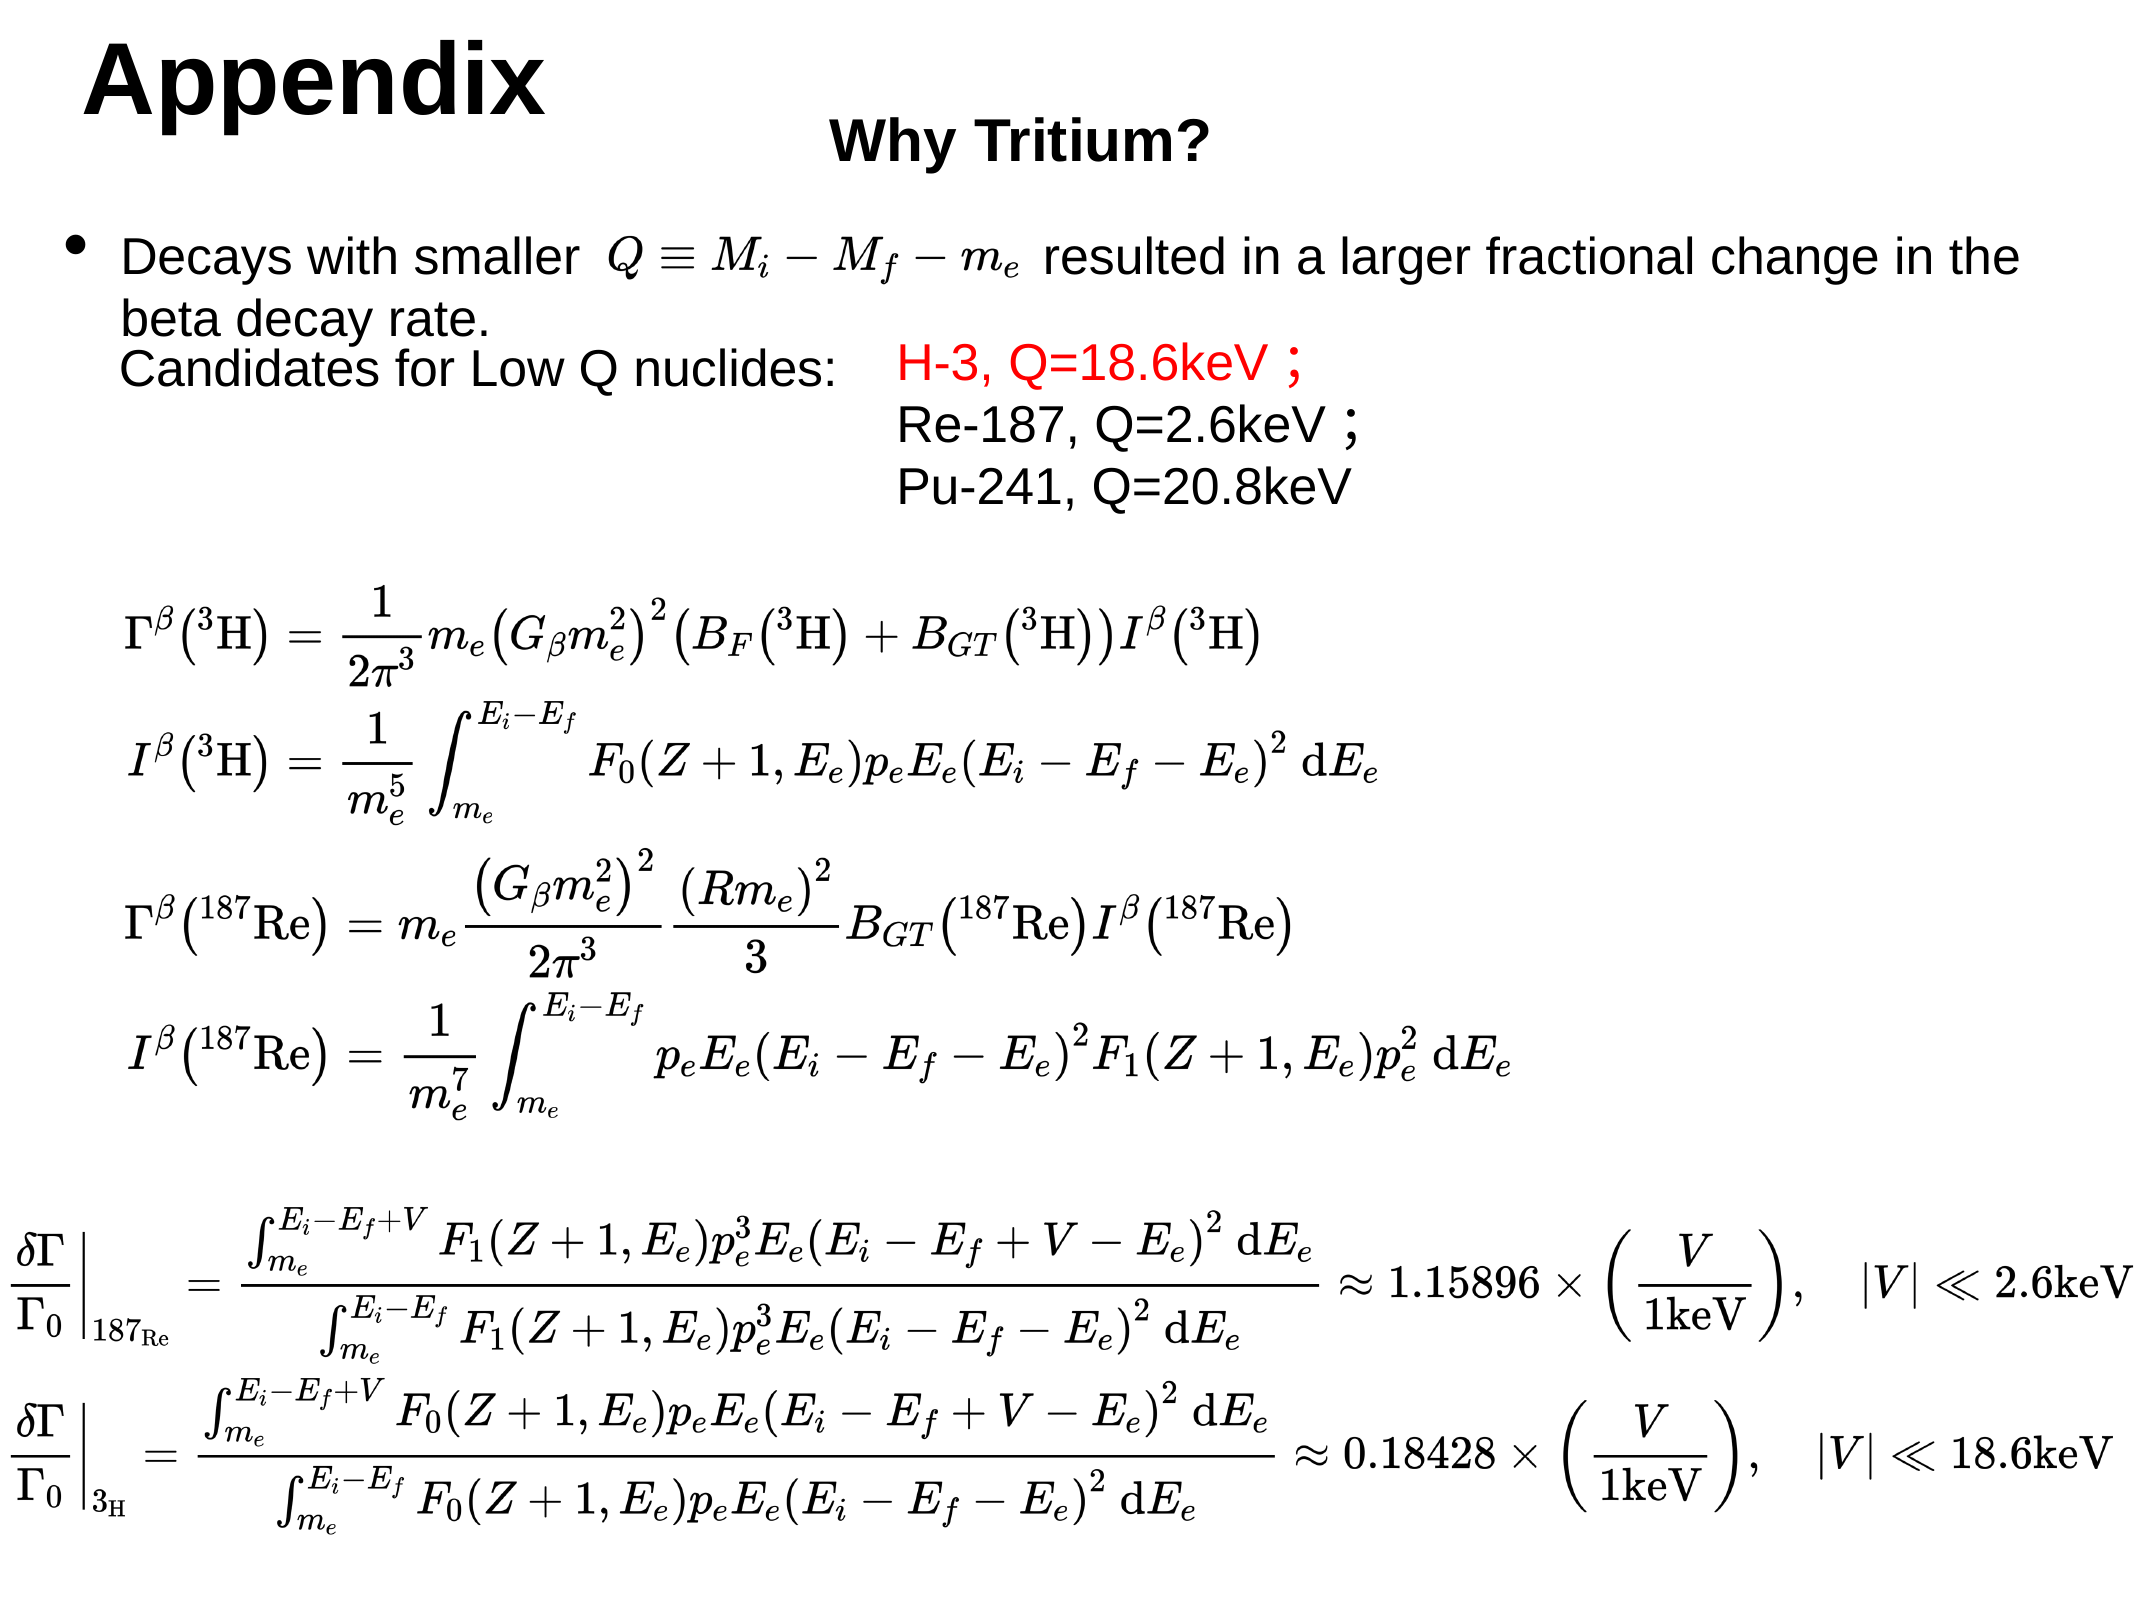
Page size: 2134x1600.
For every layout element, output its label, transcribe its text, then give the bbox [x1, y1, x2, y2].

picture [124, 847, 1513, 1121]
text_box Appendix [0, 2, 629, 197]
list Decays with smaller resulted in a larger fractional change in the beta decay rate. [54, 48, 2079, 1205]
text_box H-3, Q=18.6keV； Re-187, Q=2.6keV； Pu-241, Q=20.8keV [881, 321, 1427, 523]
picture [124, 583, 1380, 826]
picture [606, 227, 1022, 286]
text_box Candidates for Low Q nuclides: [104, 327, 1022, 405]
picture [4, 1205, 2134, 1535]
